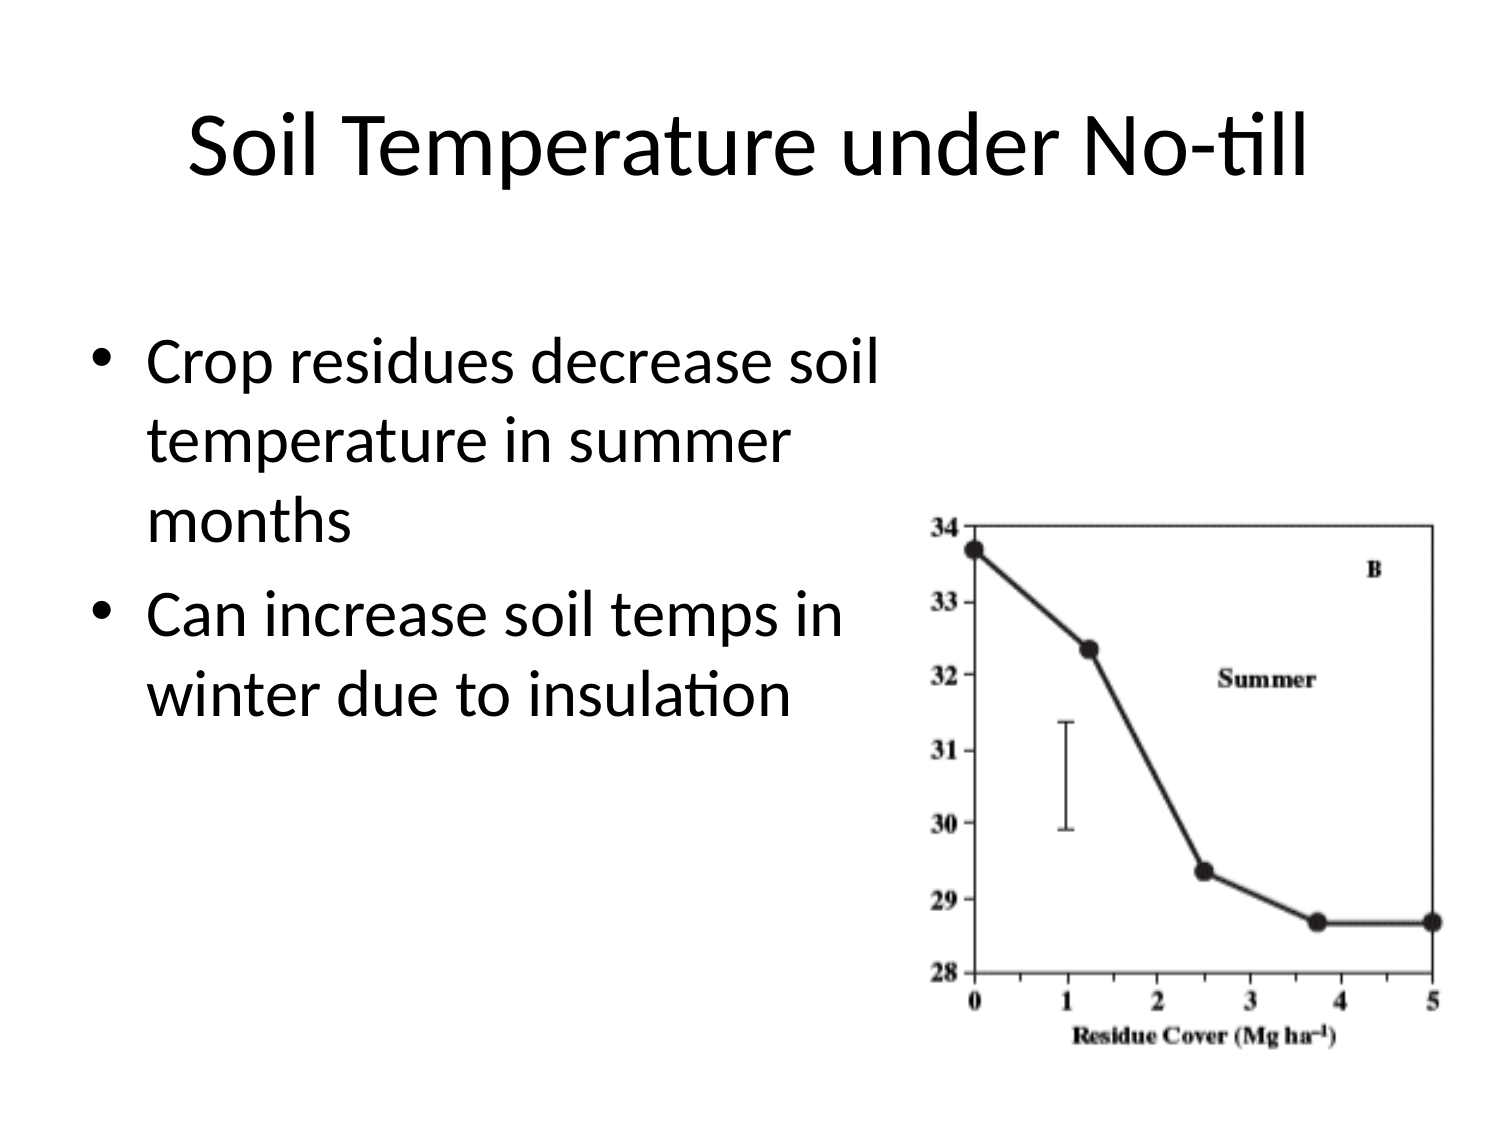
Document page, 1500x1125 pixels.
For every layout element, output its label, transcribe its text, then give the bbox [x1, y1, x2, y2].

picture [924, 504, 1468, 1069]
list Crop residues decrease soil temperature in summer months Can increase soil temps in winter due to insulation [75, 308, 925, 1059]
title Soil Temperature under No-till [75, 45, 1425, 233]
